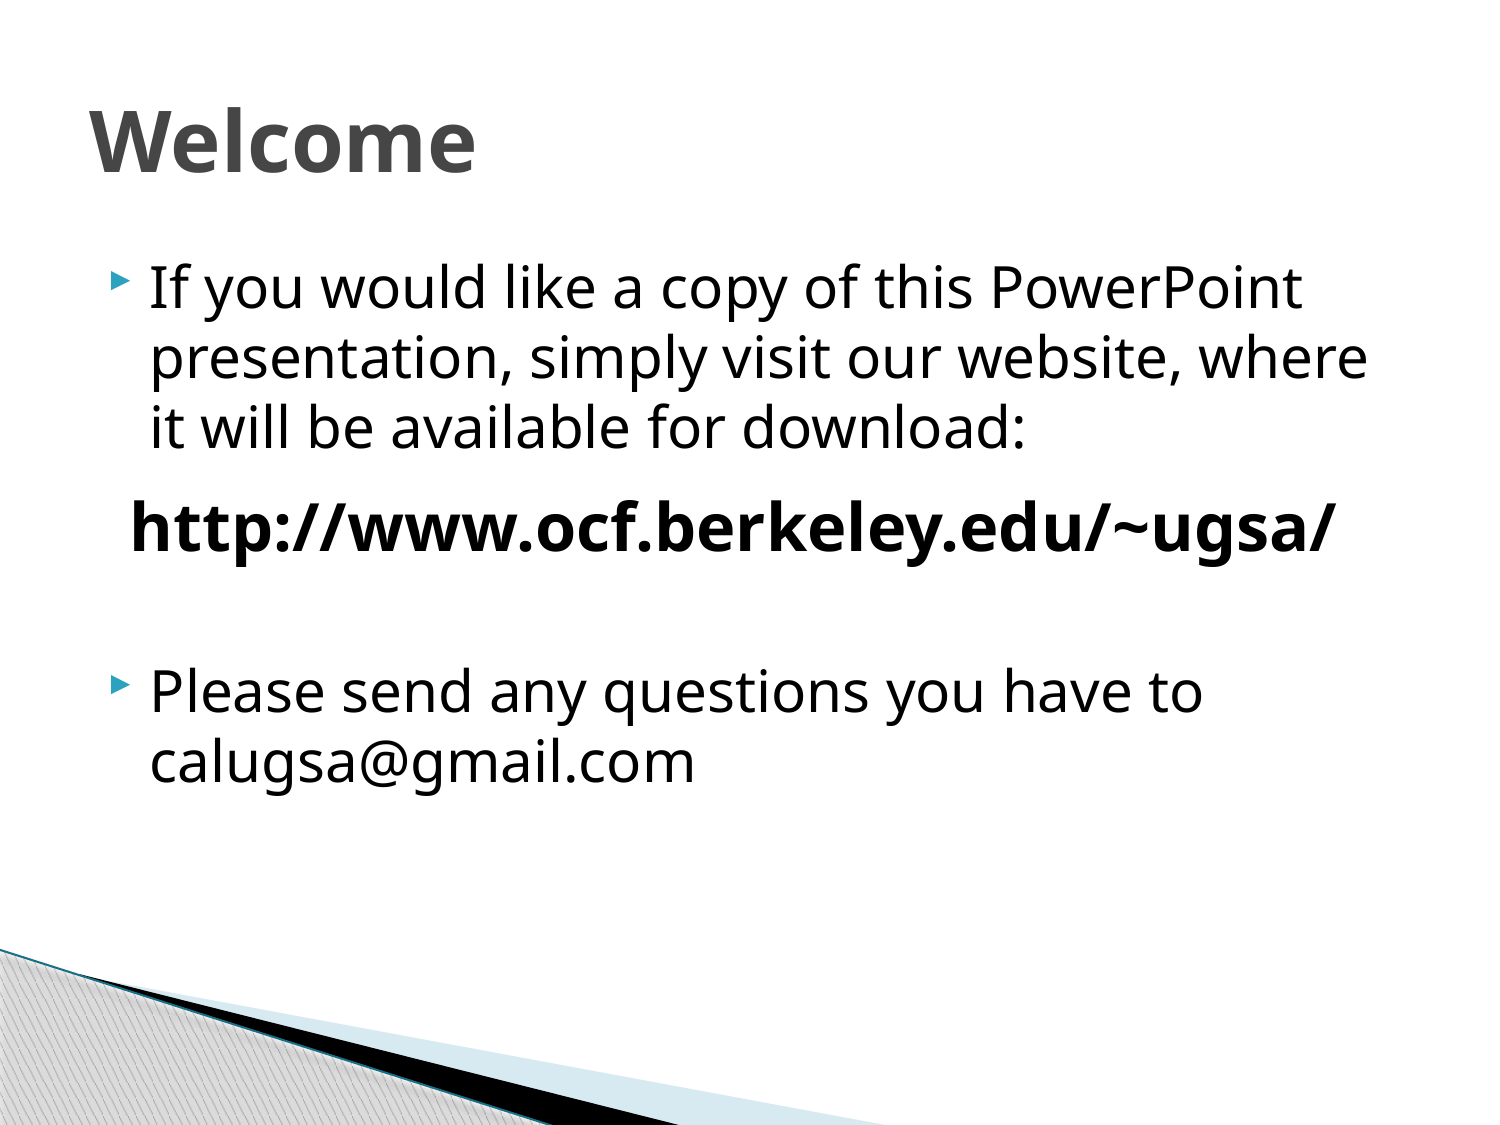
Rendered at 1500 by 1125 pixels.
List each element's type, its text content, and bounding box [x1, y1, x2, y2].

title Welcome [75, 45, 1425, 233]
list If you would like a copy of this PowerPoint presentation, simply visit our website, where it will be available for download: http://www.ocf.berkeley.edu/~ugsa/ Please send any questions you have to calugsa@gmail.com [75, 243, 1425, 986]
